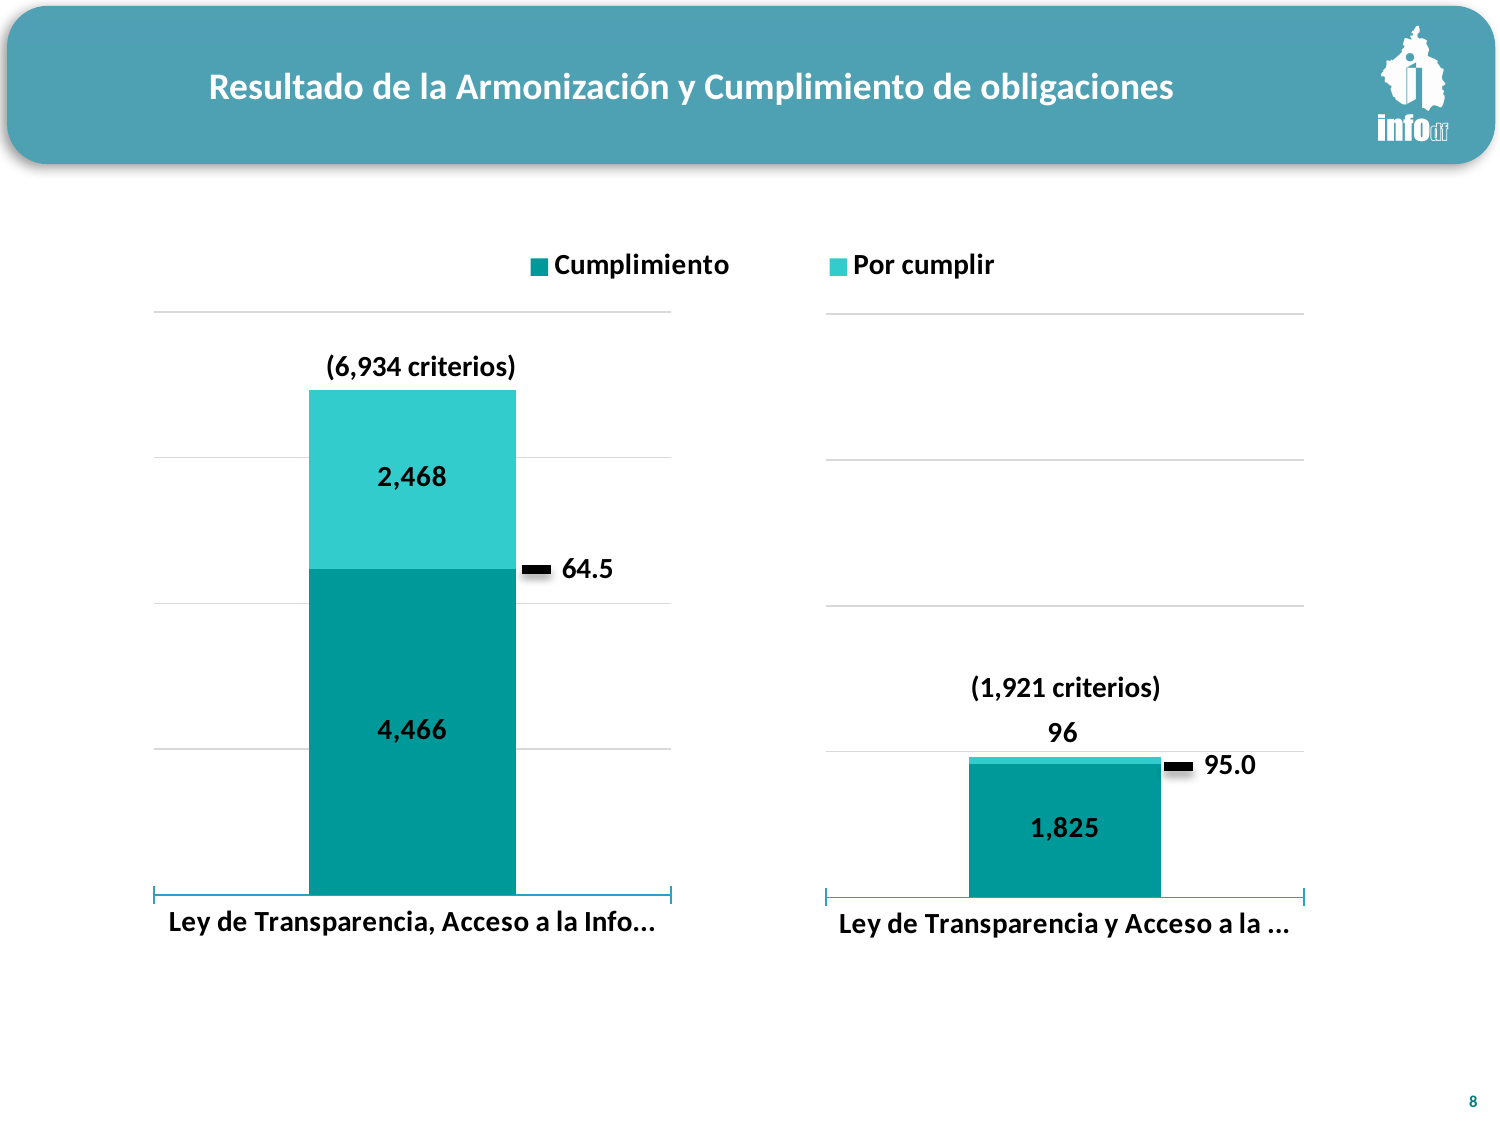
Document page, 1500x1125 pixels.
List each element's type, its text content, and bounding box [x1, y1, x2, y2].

slide_number 8 [1432, 1058, 1493, 1119]
picture [1372, 23, 1458, 142]
text_box Resultado de la Armonización y Cumplimiento de obligaciones [12, 13, 1372, 156]
chart [72, 226, 1455, 1042]
